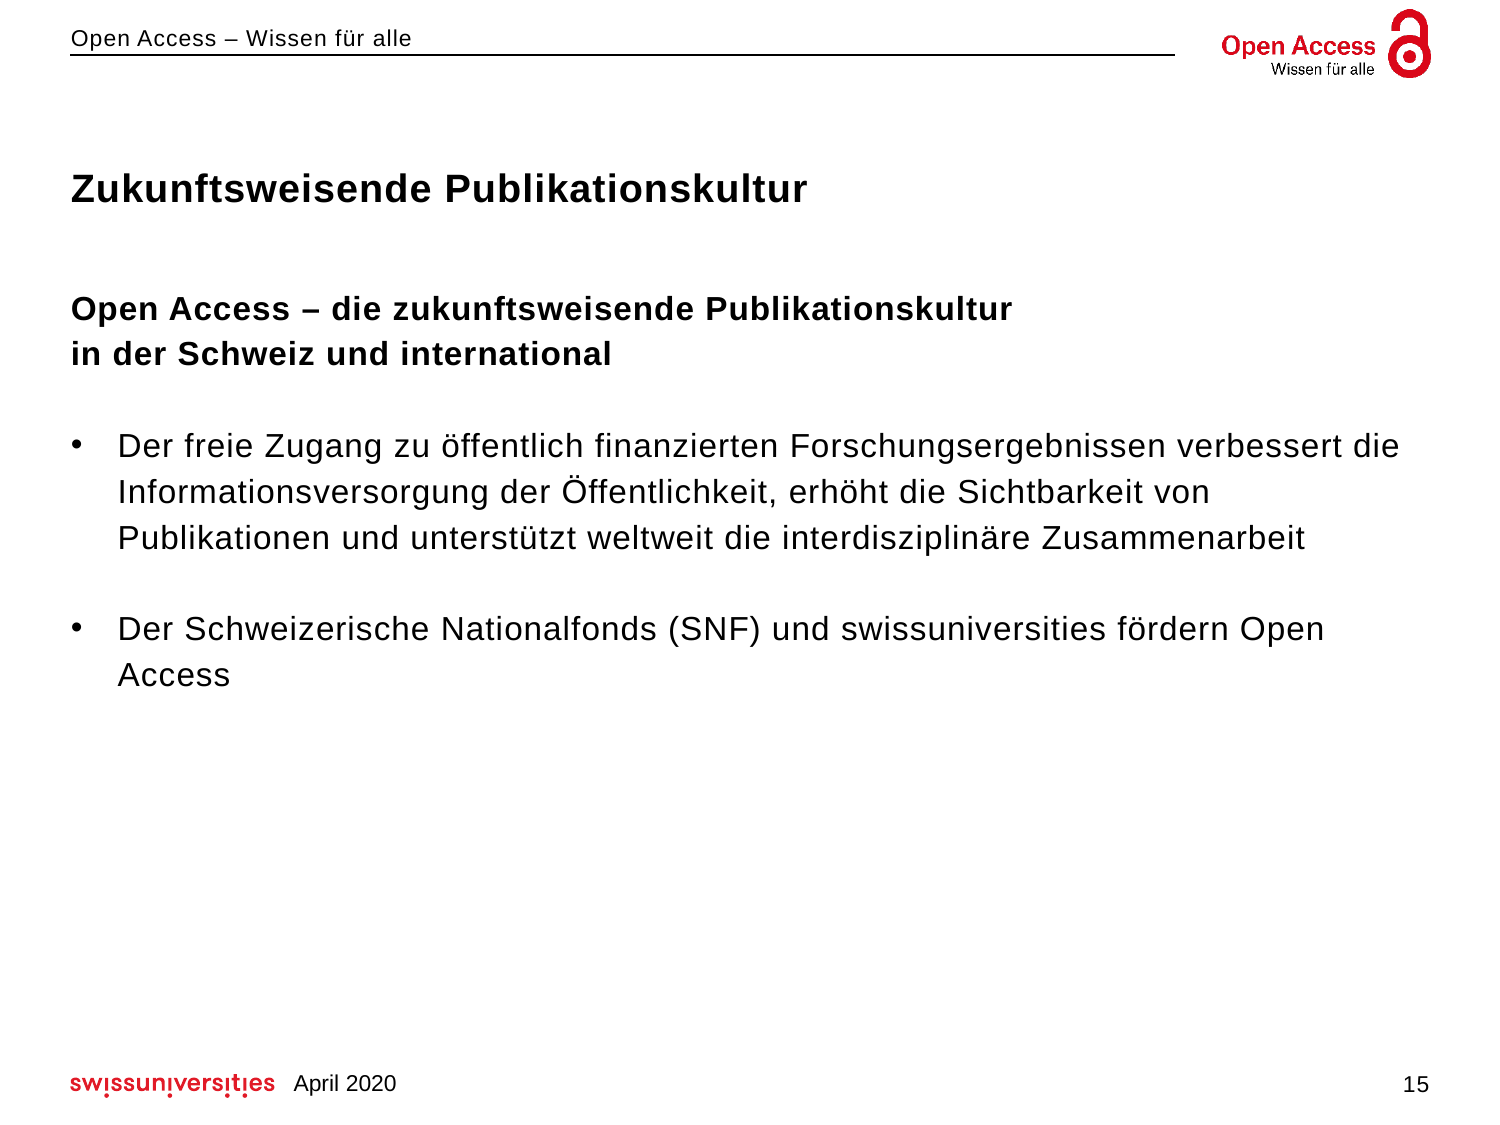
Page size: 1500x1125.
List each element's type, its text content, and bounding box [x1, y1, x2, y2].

list Open Access – die zukunftsweisende Publikationskultur in der Schweiz und international Der freie Zugang zu öffentlich finanzierten Forschungsergebnissen verbessert die Informationsversorgung der Öffentlichkeit, erhöht die Sichtbarkeit von Publikationen und unterstützt weltweit die interdisziplinäre Zusammenarbeit Der Schweizerische Nationalfonds (SNF) und swissuniversities fördern Open Access [70, 280, 1430, 997]
picture [1222, 9, 1431, 78]
slide_number 15 [1340, 1069, 1430, 1099]
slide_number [293, 1068, 1058, 1102]
title Zukunftsweisende Publikationskultur [70, 162, 1430, 226]
